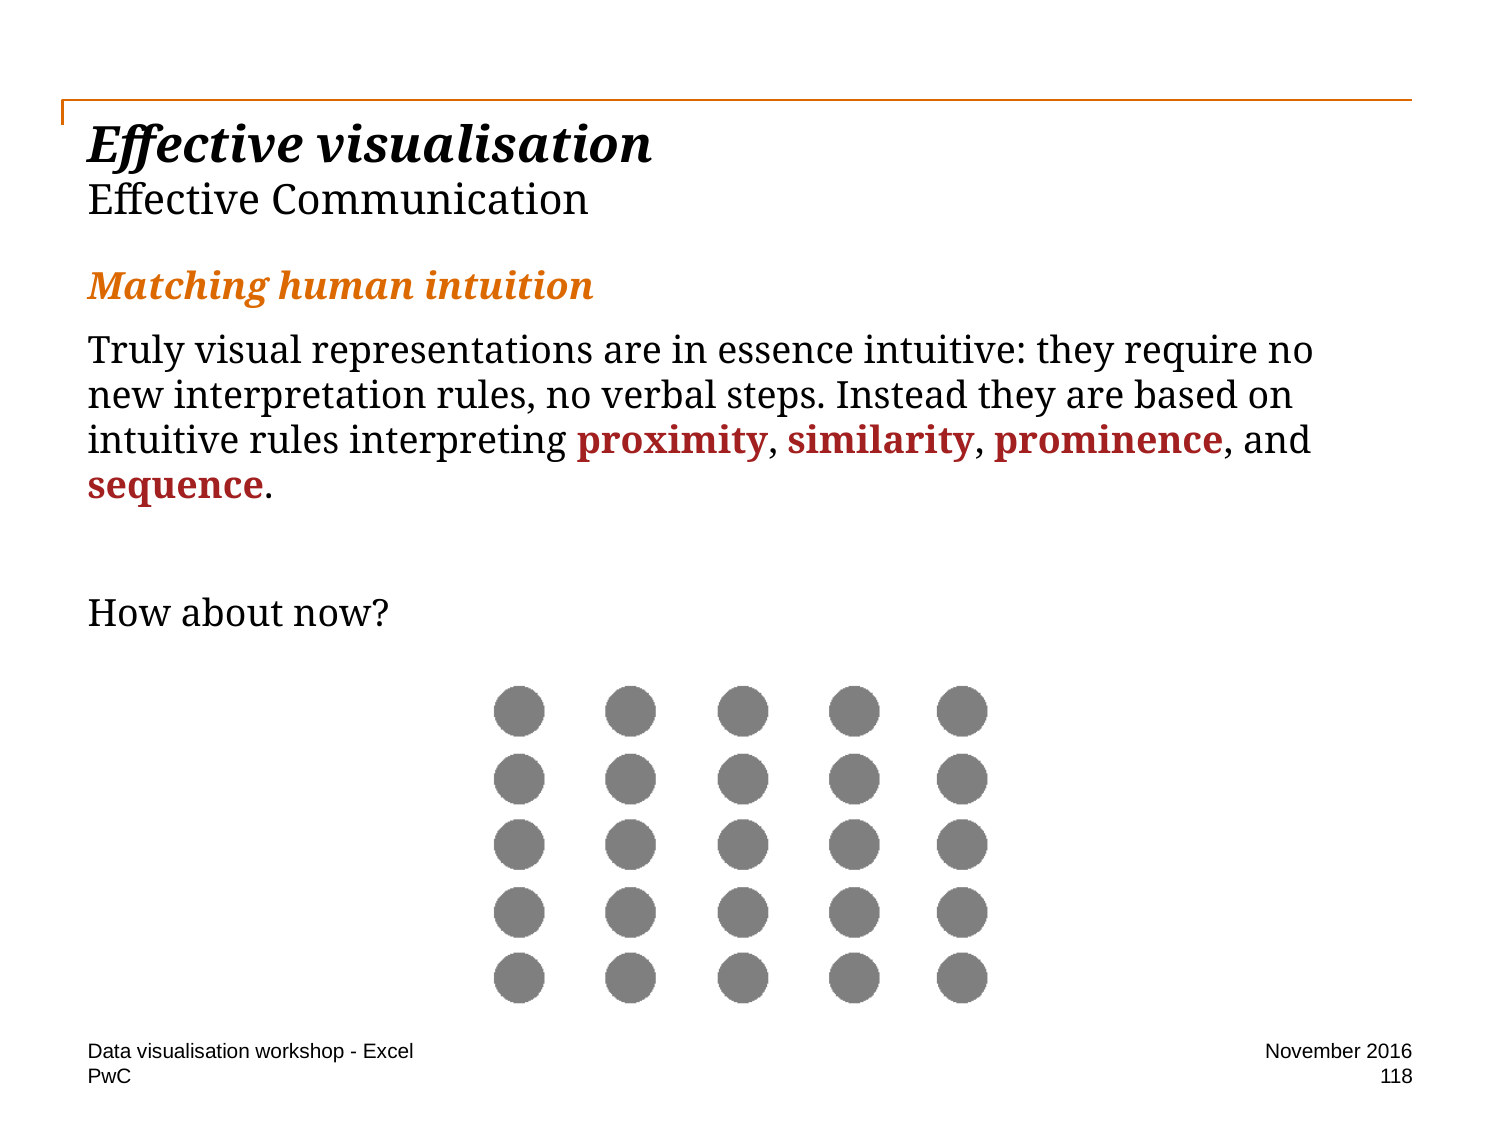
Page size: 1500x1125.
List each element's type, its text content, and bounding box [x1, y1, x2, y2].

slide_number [1162, 1037, 1413, 1063]
title Effective visualisation Effective Communication [87, 112, 1413, 263]
picture [477, 677, 1007, 1024]
text_box Matching human intuition Truly visual representations are in essence intuitive: they require no new interpretation rules, no verbal steps. Instead they are based on intuitive rules interpreting proximity, similarity, prominence, and sequence. How about now? [87, 262, 1376, 685]
slide_number 118 [1162, 1063, 1413, 1088]
footer Data visualisation workshop - Excel [87, 1037, 950, 1063]
